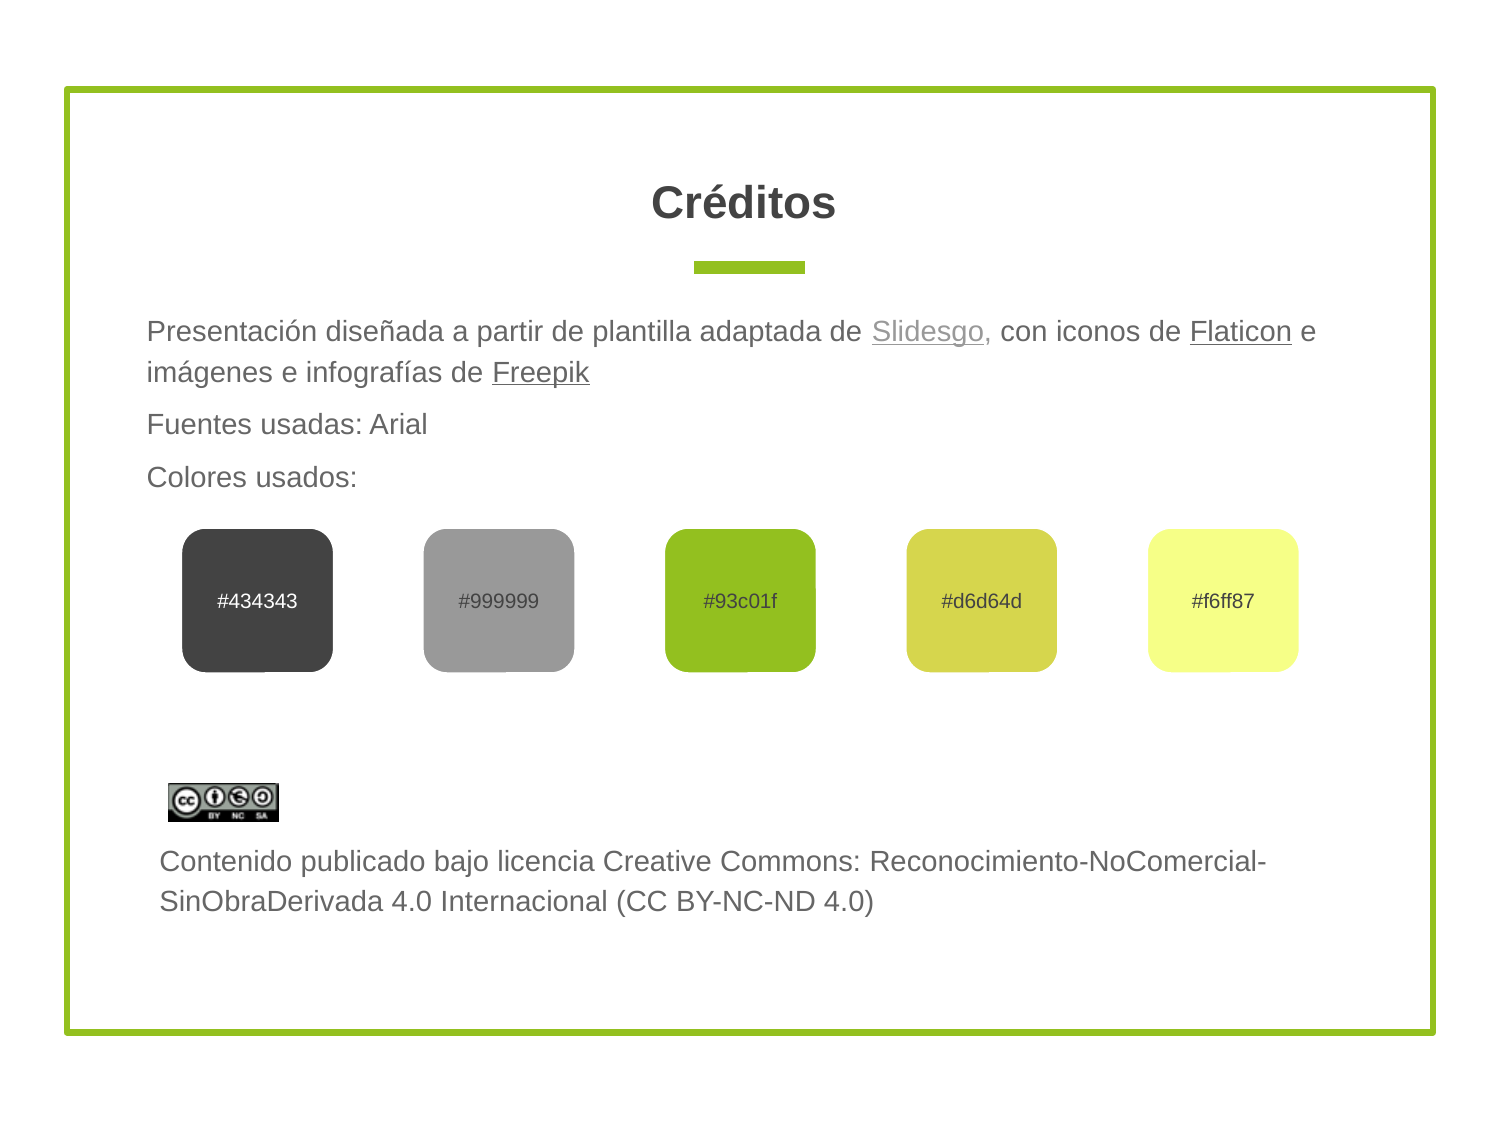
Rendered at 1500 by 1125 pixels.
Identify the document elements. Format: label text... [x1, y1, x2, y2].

title Créditos [457, 130, 1032, 243]
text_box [181, 527, 1300, 674]
picture [168, 782, 279, 822]
text_box [66, 89, 1434, 1033]
list Contenido publicado bajo licencia Creative Commons: Reconocimiento-NoComercial-SinObraDerivada 4.0 Internacional (CC BY-NC-ND 4.0) [144, 821, 1381, 1011]
list Presentación diseñada a partir de plantilla adaptada de Slidesgo, con iconos de Flaticon e imágenes e infografías de Freepik Fuentes usadas: Arial Colores usados: [131, 292, 1369, 536]
